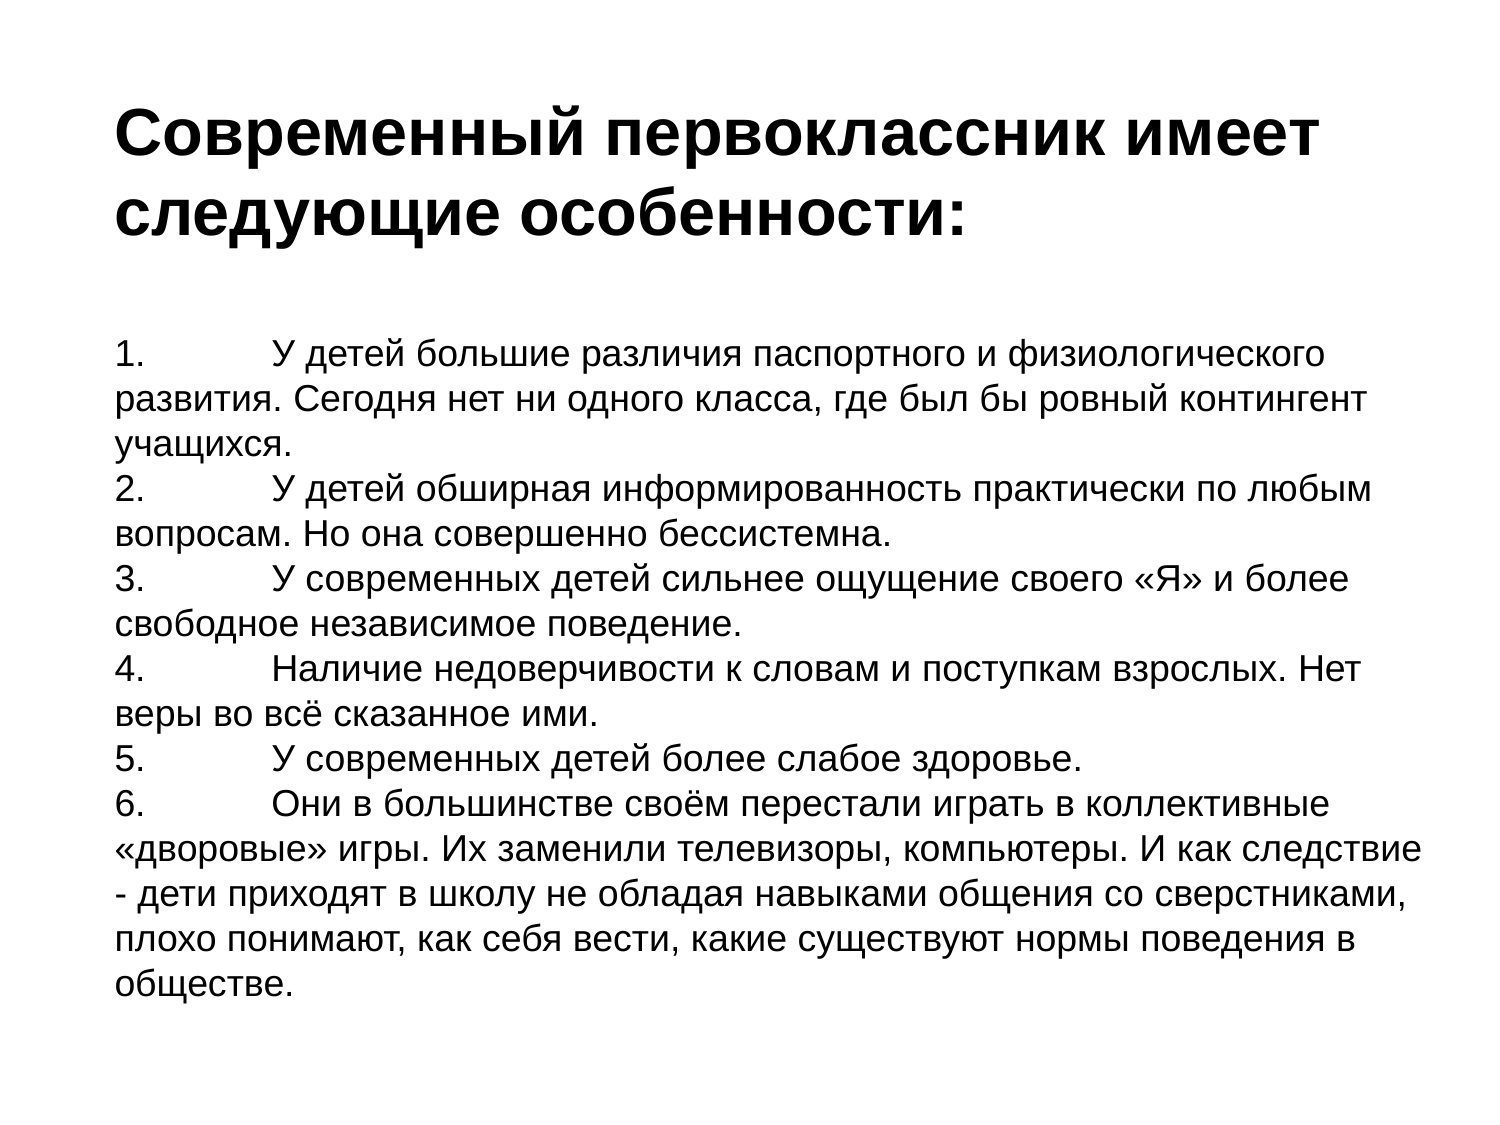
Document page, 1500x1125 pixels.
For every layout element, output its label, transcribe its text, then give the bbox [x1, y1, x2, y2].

text_box Современный первоклассник имеет следующие особенности: 1. У детей большие различия паспортного и физиологического развития. Сегодня нет ни одного класса, где был бы ровный контингент учащихся. 2. У детей обширная информированность практически по любым вопросам. Но она совершенно бессистемна. 3. У современных детей сильнее ощущение своего «Я» и более свободное независимое поведение. 4. Наличие недоверчивости к словам и поступкам взрослых. Нет веры во всё сказанное ими. 5. У современных детей более слабое здоровье. 6. Они в большинстве своём перестали играть в коллективные «дворовые» игры. Их заменили телевизоры, компьютеры. И как следствие - дети приходят в школу не обладая навыками общения со сверстниками, плохо понимают, как себя вести, какие существуют нормы поведения в обществе. [99, 81, 1450, 1011]
